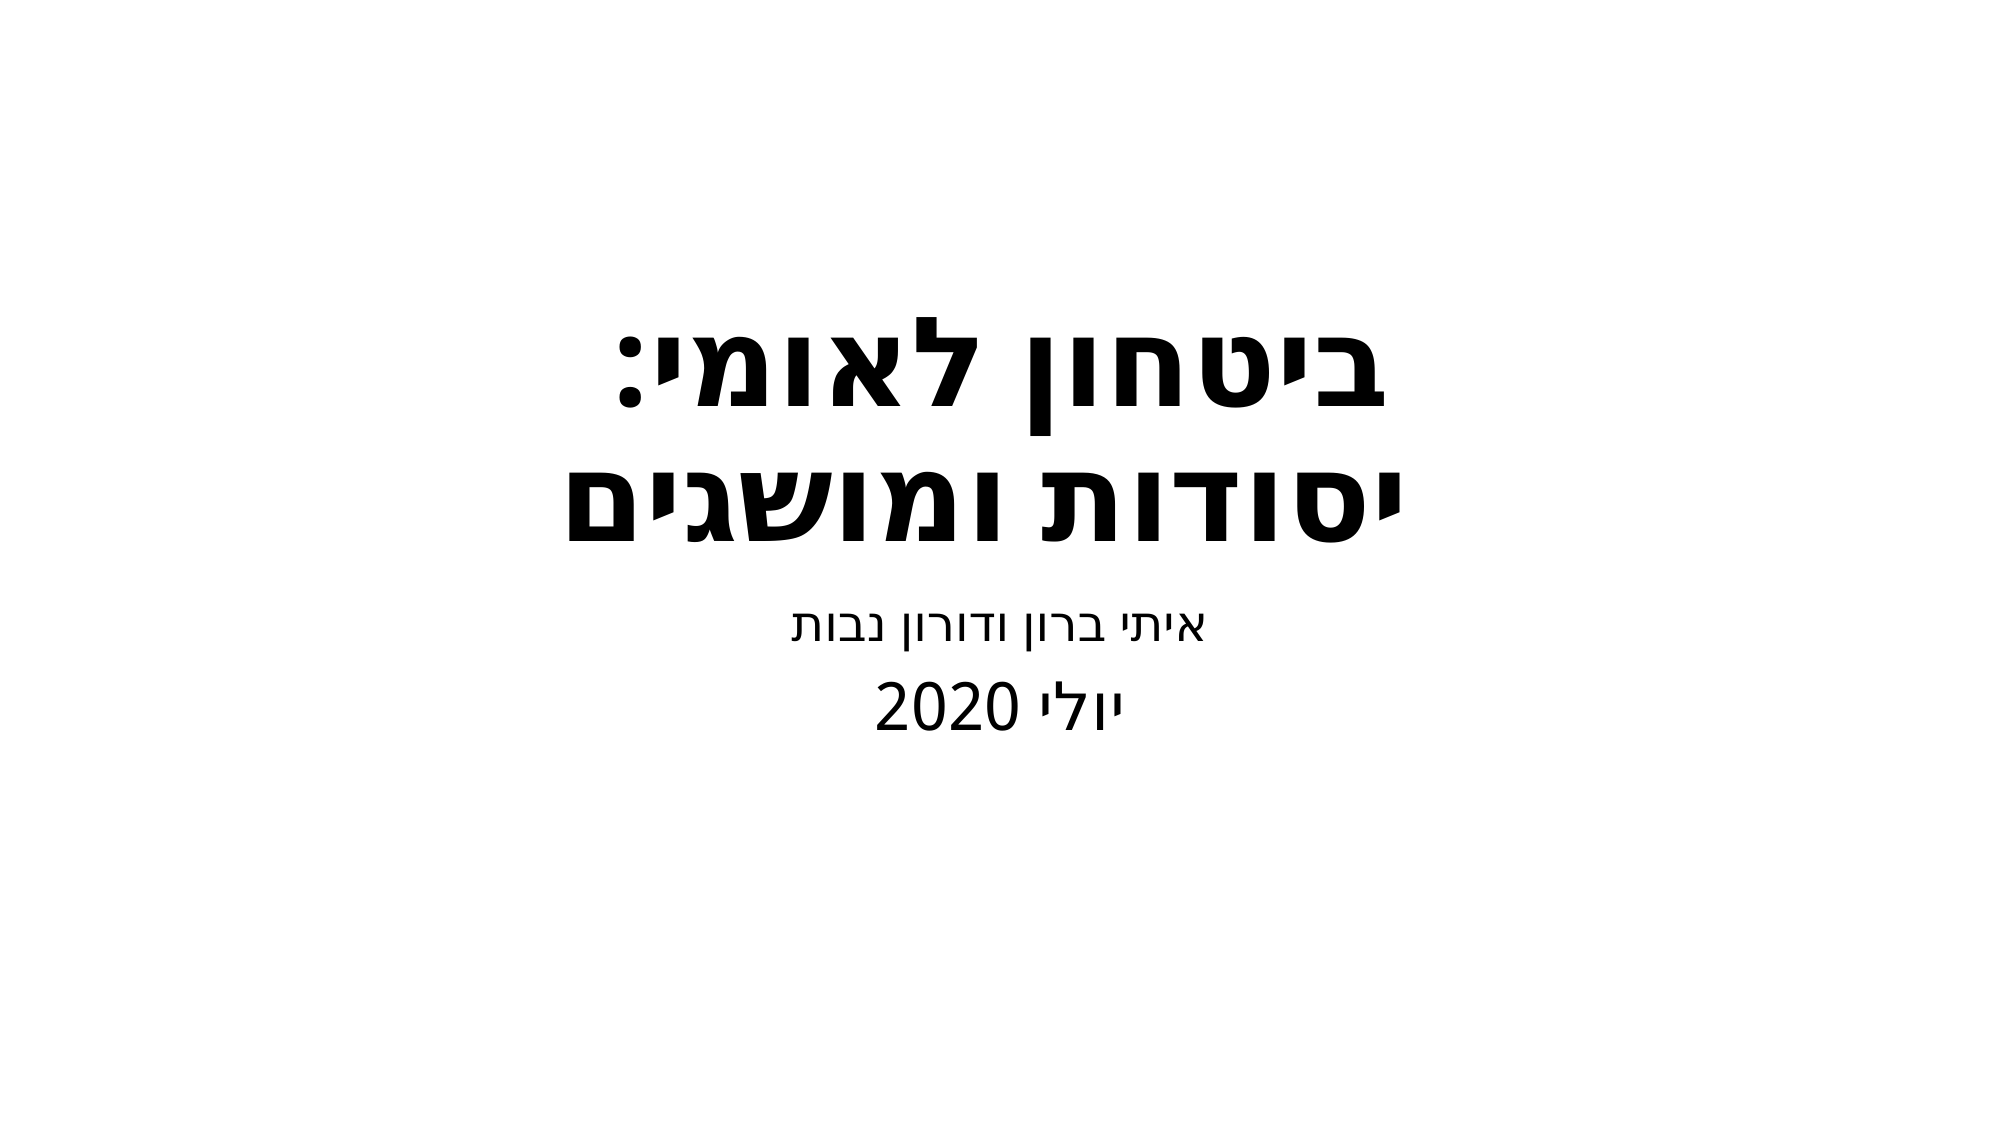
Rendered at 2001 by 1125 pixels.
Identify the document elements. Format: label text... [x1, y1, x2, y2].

subtitle איתי ברון ודורון נבות יולי 2020 [249, 590, 1750, 863]
title ביטחון לאומי: יסודות ומושגים [249, 184, 1750, 576]
